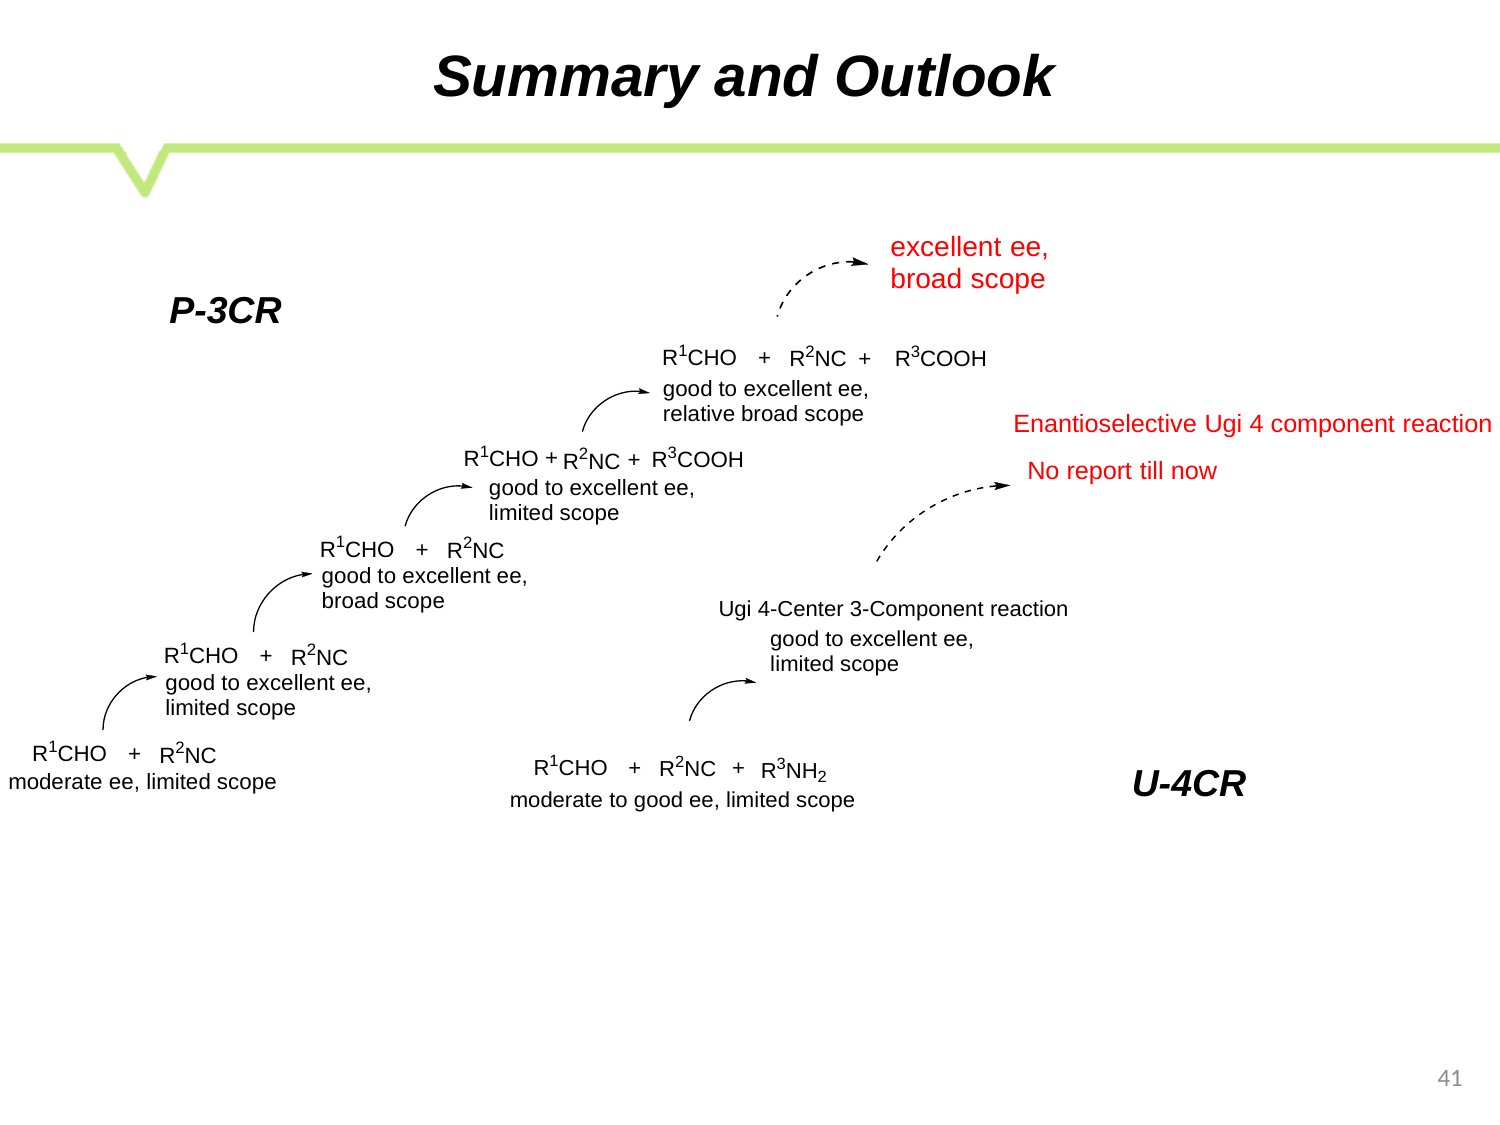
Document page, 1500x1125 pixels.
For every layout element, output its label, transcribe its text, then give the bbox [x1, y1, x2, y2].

text_box Summary and Outlook [418, 30, 1070, 92]
picture [0, 94, 1500, 244]
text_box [3, 339, 994, 810]
text_box U-4CR [1117, 751, 1262, 812]
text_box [773, 228, 1058, 330]
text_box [872, 408, 1500, 575]
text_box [505, 597, 1074, 826]
text_box P-3CR [154, 278, 297, 337]
slide_number 41 [1128, 1046, 1478, 1107]
